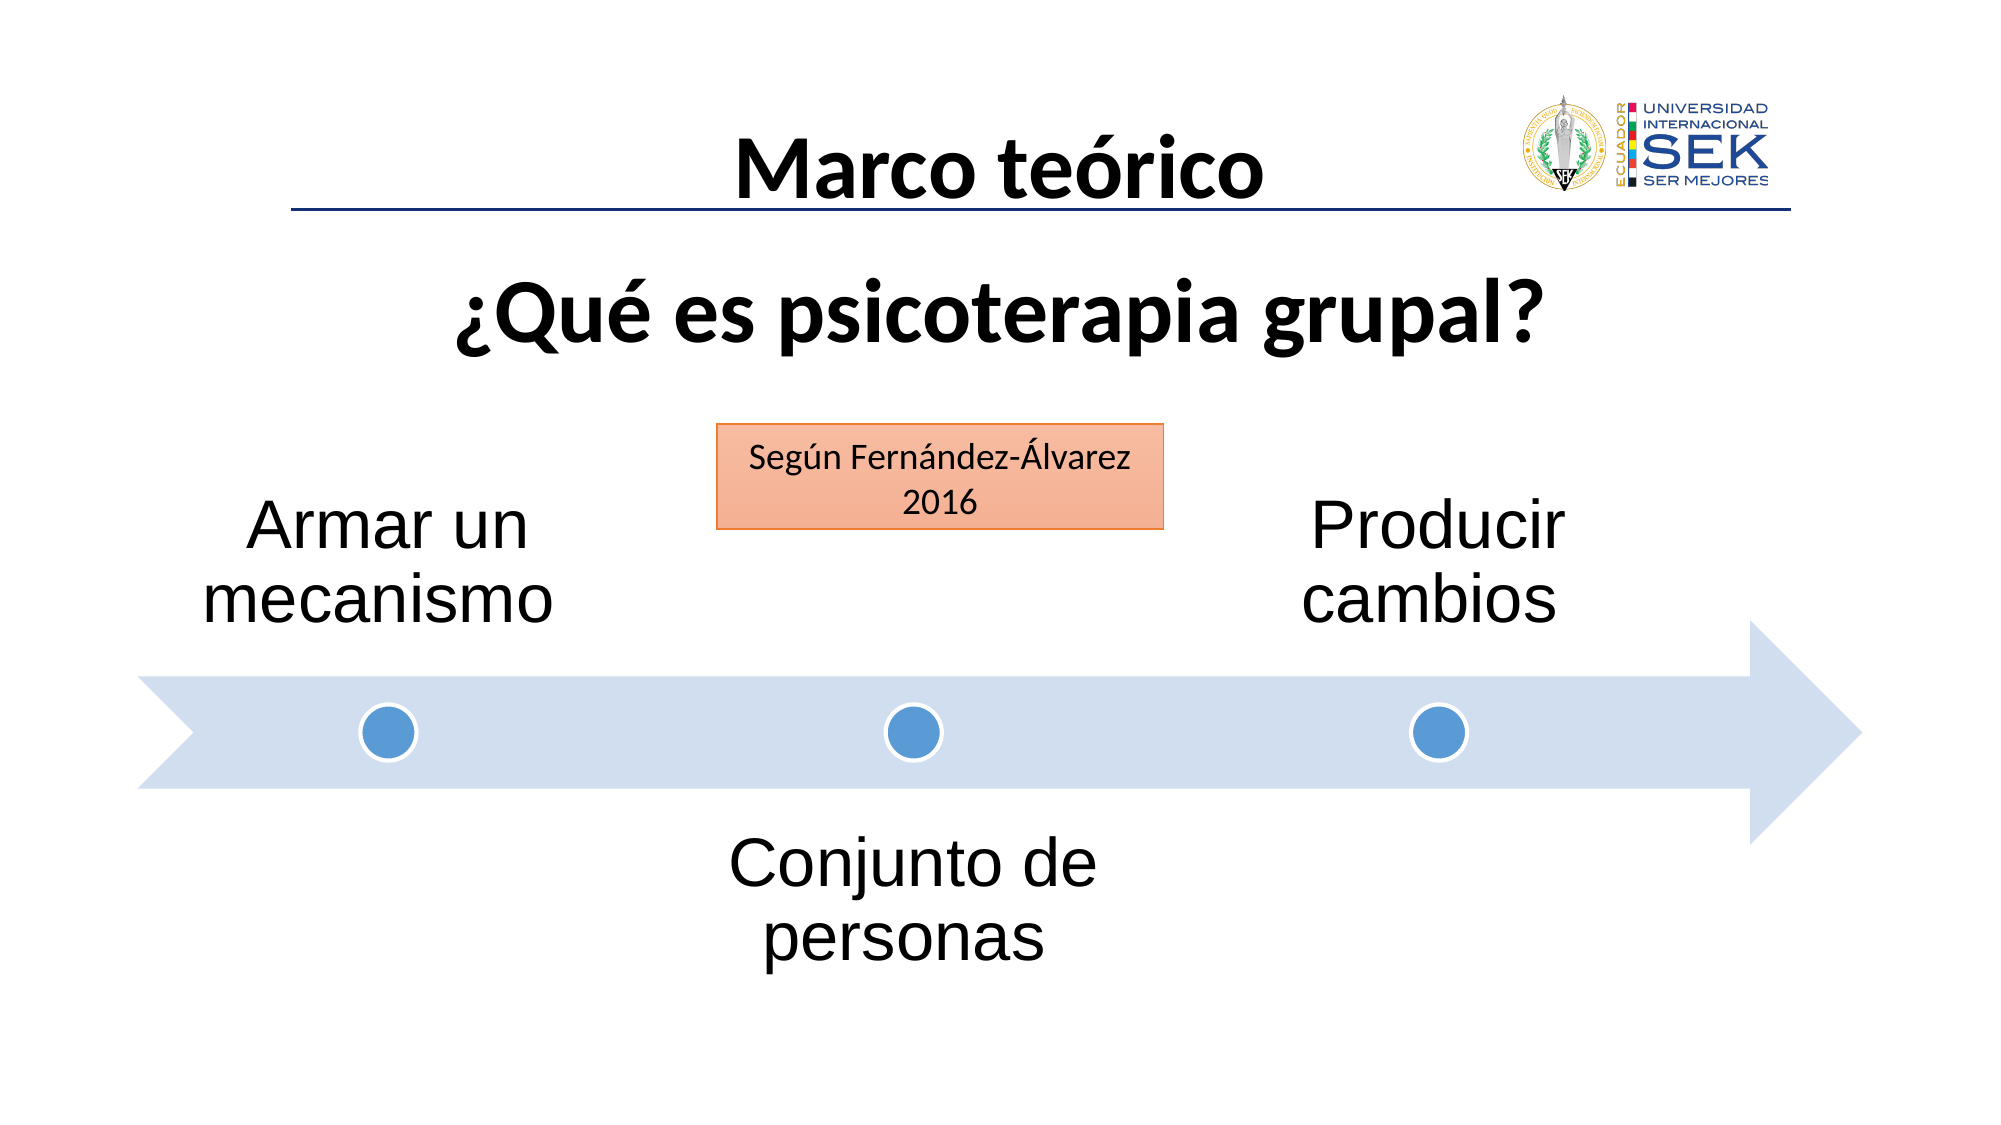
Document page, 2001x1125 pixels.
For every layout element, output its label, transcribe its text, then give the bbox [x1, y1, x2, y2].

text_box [137, 451, 1863, 1014]
text_box ¿Qué es psicoterapia grupal? [137, 204, 1863, 422]
picture [1523, 95, 1768, 192]
title Marco teórico [137, 59, 1863, 204]
text_box Según Fernández-Álvarez 2016 [716, 424, 1164, 449]
